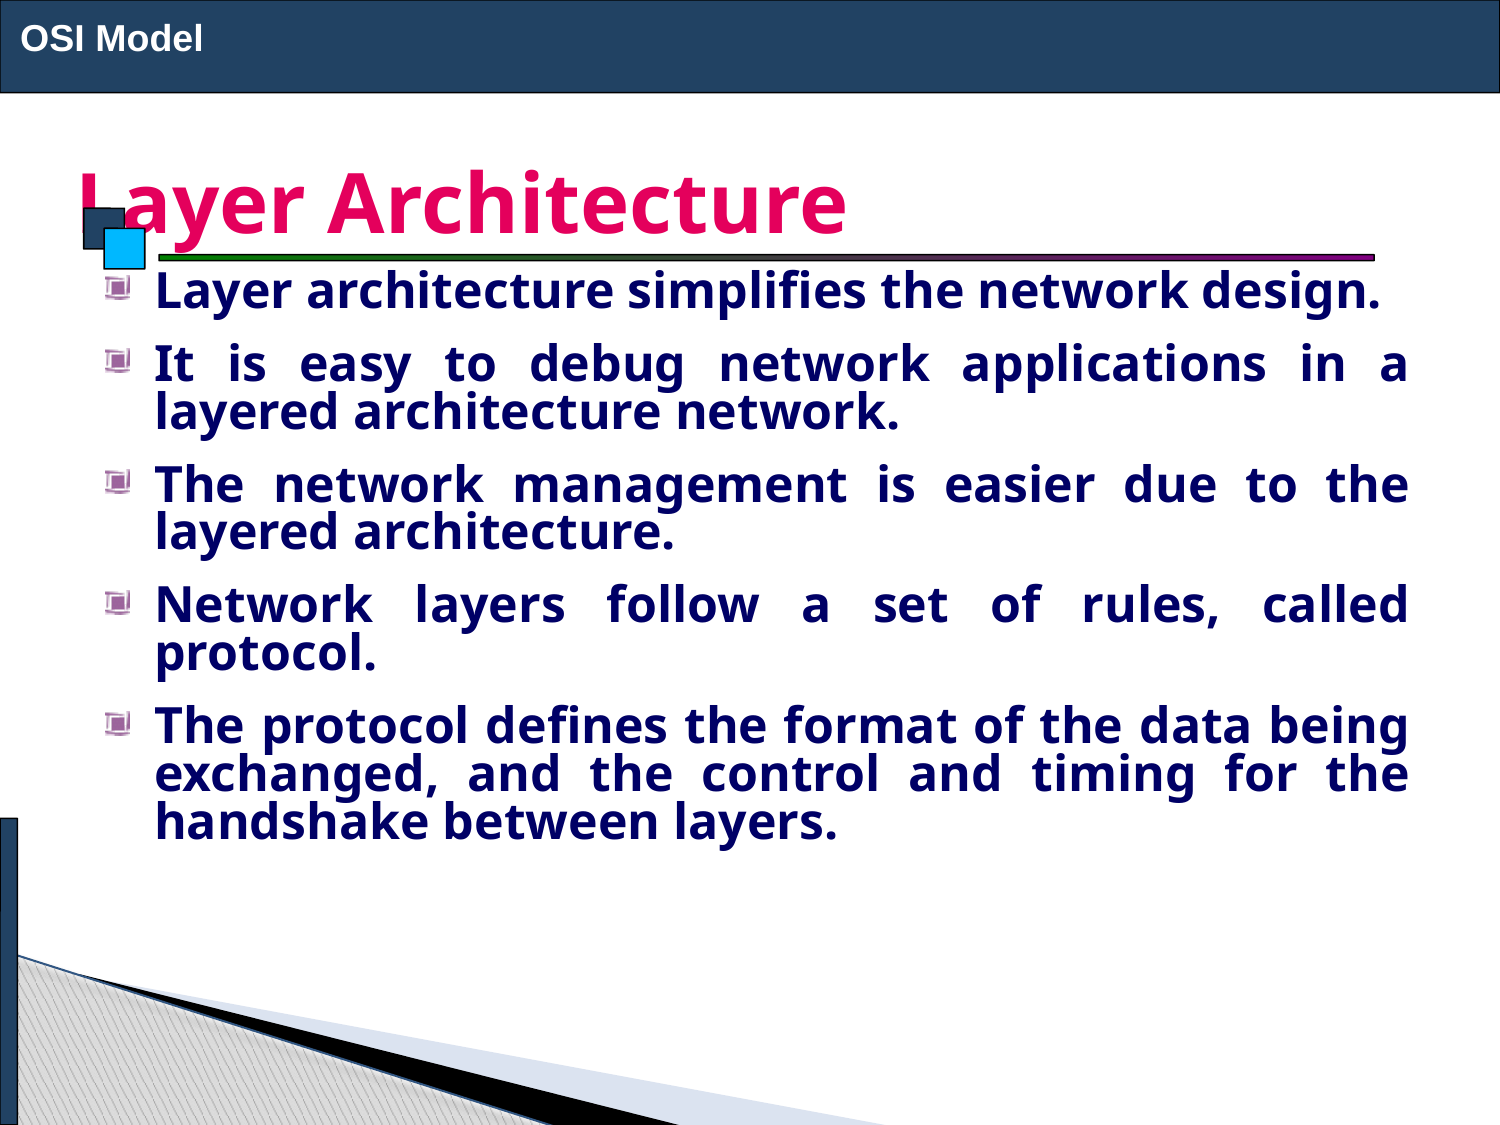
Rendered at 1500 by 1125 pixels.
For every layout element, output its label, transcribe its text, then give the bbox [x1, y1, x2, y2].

text_box [0, 0, 1500, 93]
picture [105, 275, 130, 300]
title Layer Architecture [75, 112, 1425, 262]
text_box [104, 228, 145, 269]
text_box [0, 818, 18, 1125]
text_box [159, 254, 1375, 261]
text_box [83, 208, 125, 249]
picture [105, 711, 130, 736]
picture [105, 590, 130, 615]
list Layer architecture simplifies the network design. It is easy to debug network applications in a layered architecture network. The network management is easier due to the layered architecture. Network layers follow a set of rules, called protocol. The protocol defines the format of the data being exchanged, and the control and timing for the handshake between layers. [75, 262, 1425, 1005]
picture [105, 469, 130, 494]
picture [105, 348, 130, 373]
text_box OSI Model [20, 17, 975, 60]
